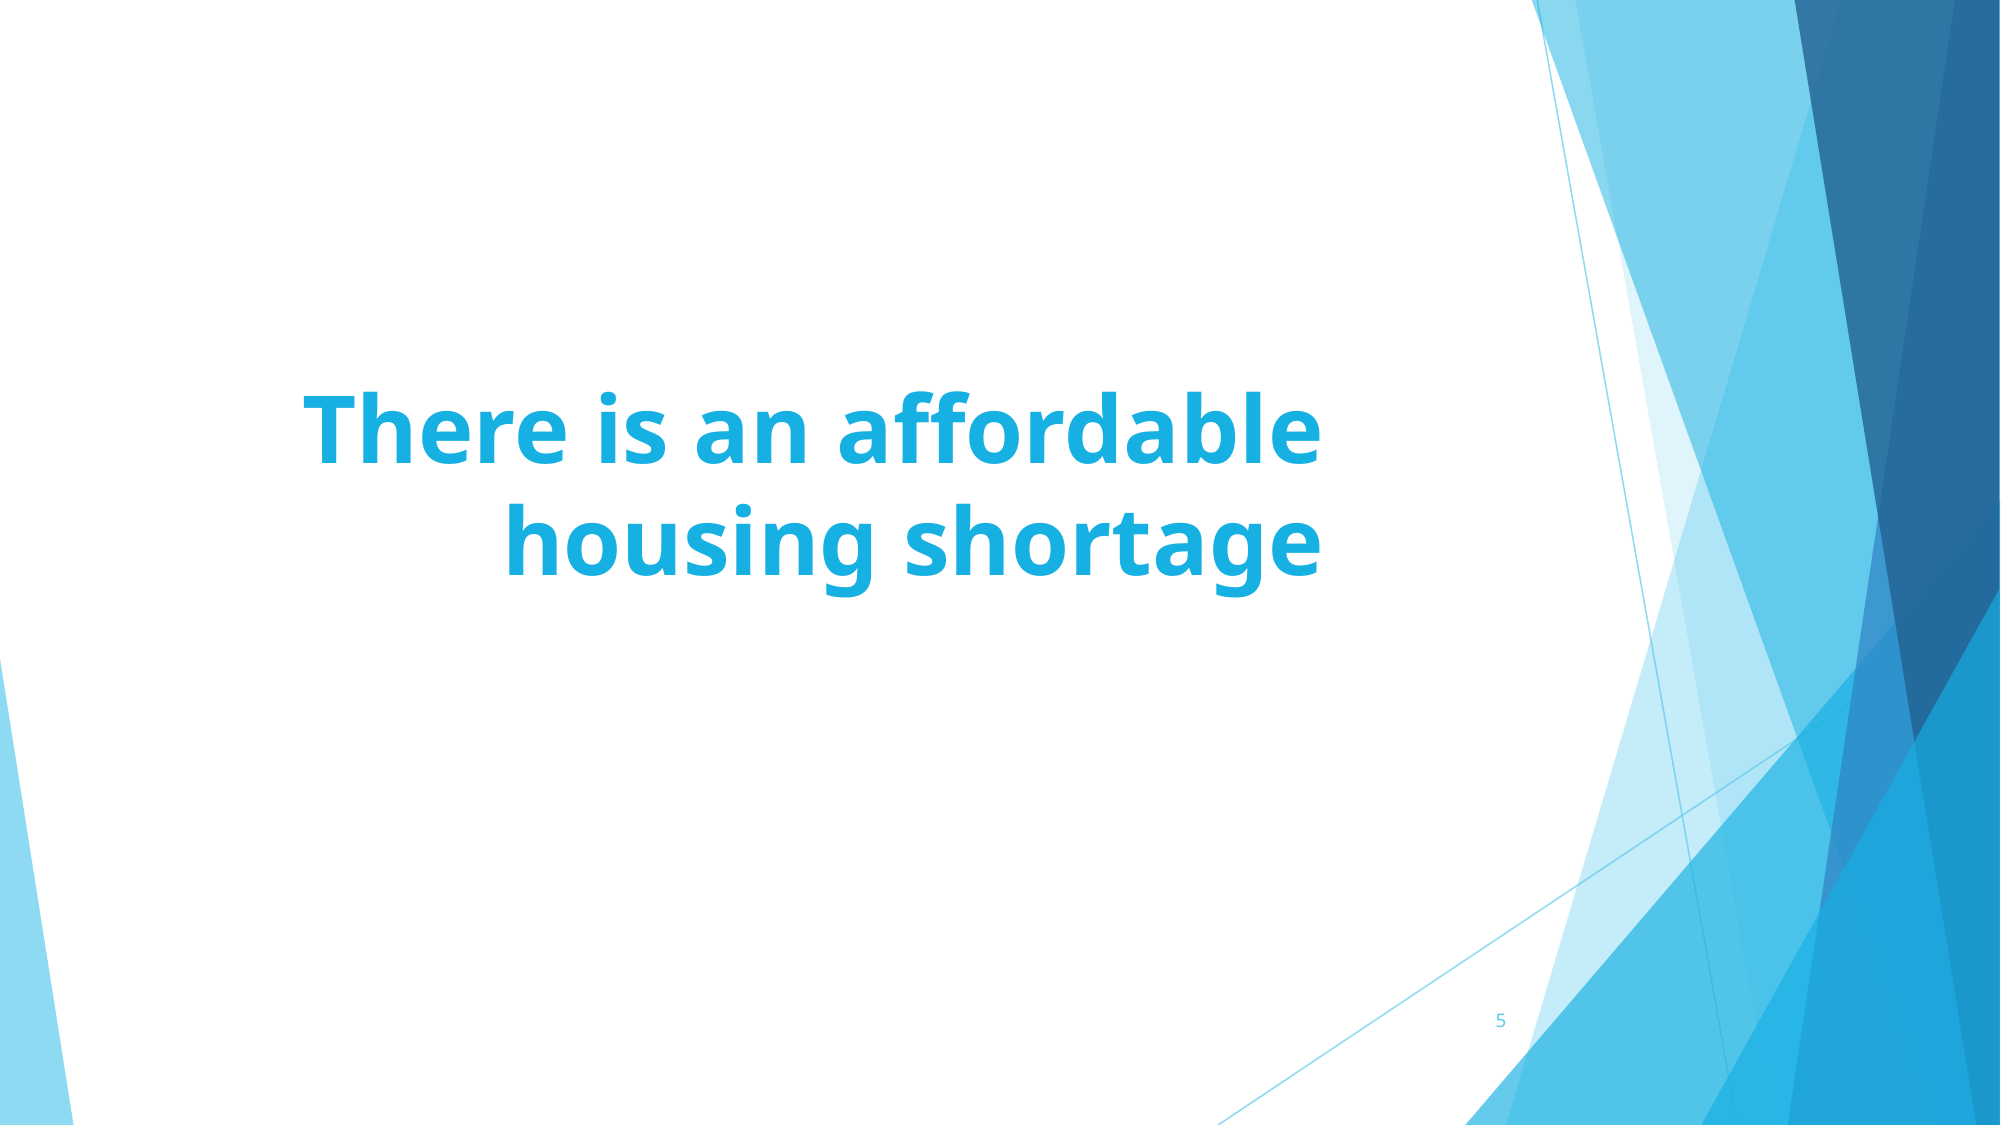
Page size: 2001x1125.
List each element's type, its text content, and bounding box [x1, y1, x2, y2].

text_box There is an affordable housing shortage [206, 168, 1332, 602]
slide_number ‹#› [1409, 991, 1522, 1051]
